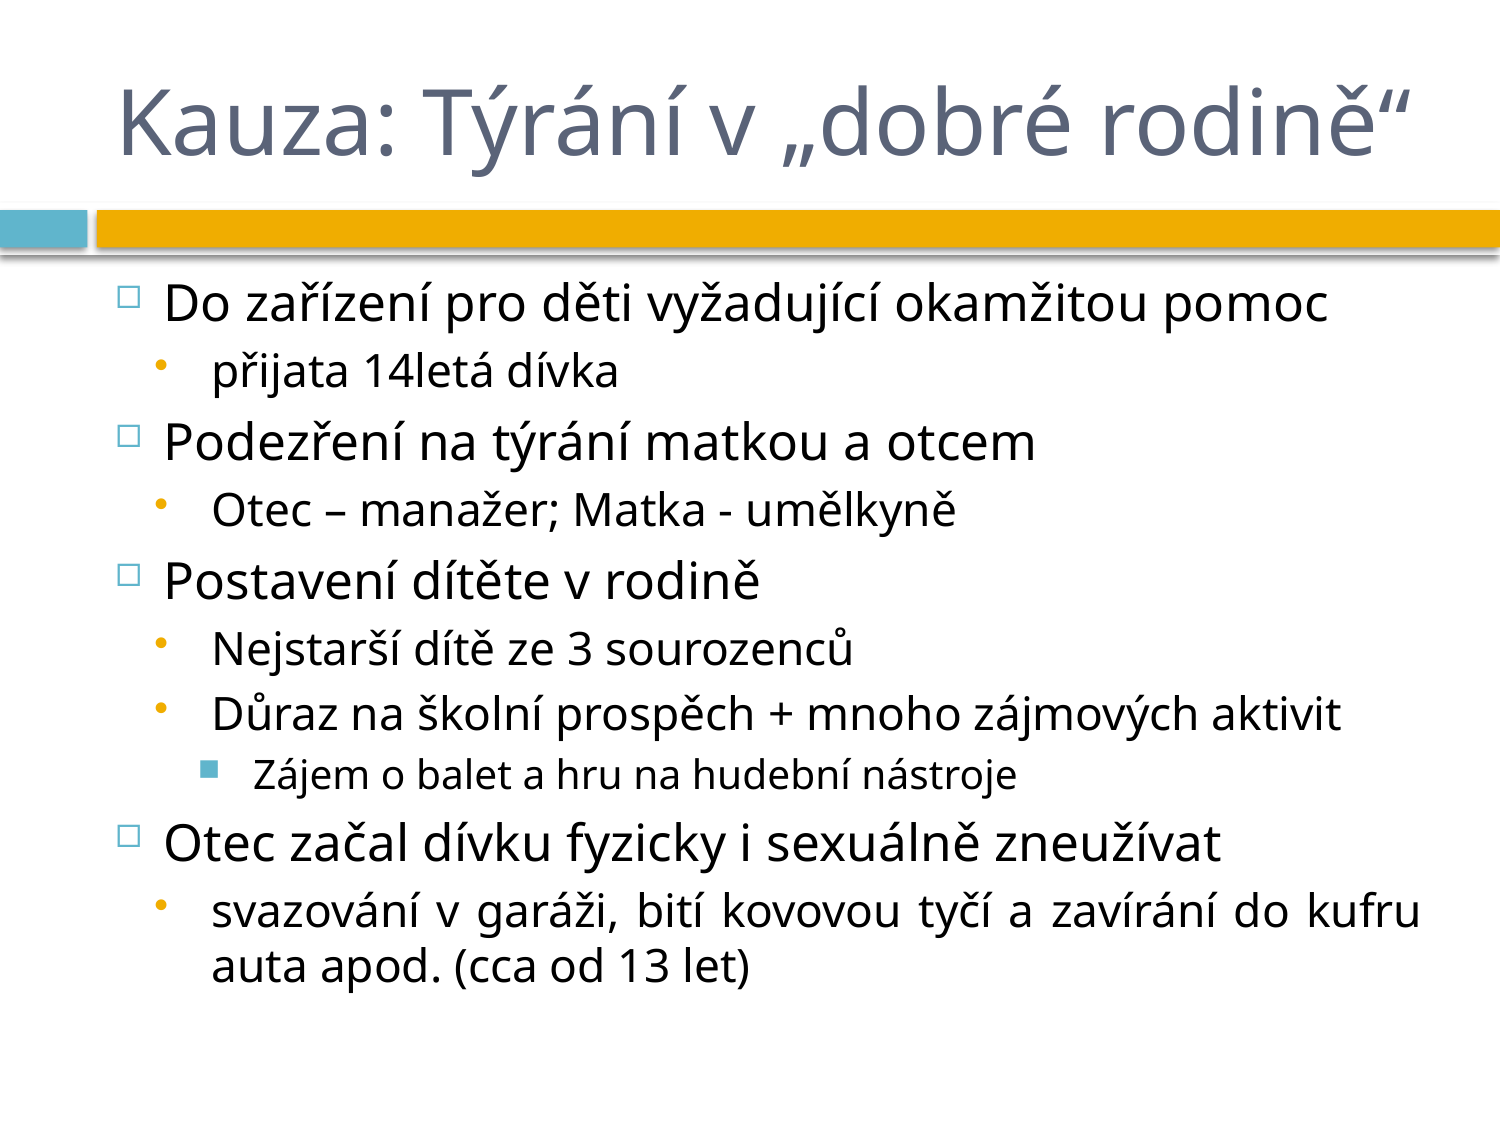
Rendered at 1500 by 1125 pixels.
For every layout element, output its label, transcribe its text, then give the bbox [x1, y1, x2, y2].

title Kauza: Týrání v „dobré rodině“ [100, 37, 1438, 200]
list Do zařízení pro děti vyžadující okamžitou pomoc přijata 14letá dívka Podezření na týrání matkou a otcem Otec – manažer; Matka - umělkyně Postavení dítěte v rodině Nejstarší dítě ze 3 sourozenců Důraz na školní prospěch + mnoho zájmových aktivit Zájem o balet a hru na hudební nástroje Otec začal dívku fyzicky i sexuálně zneužívat svazování v garáži, bití kovovou tyčí a zavírání do kufru auta apod. (cca od 13 let) [100, 262, 1438, 1000]
